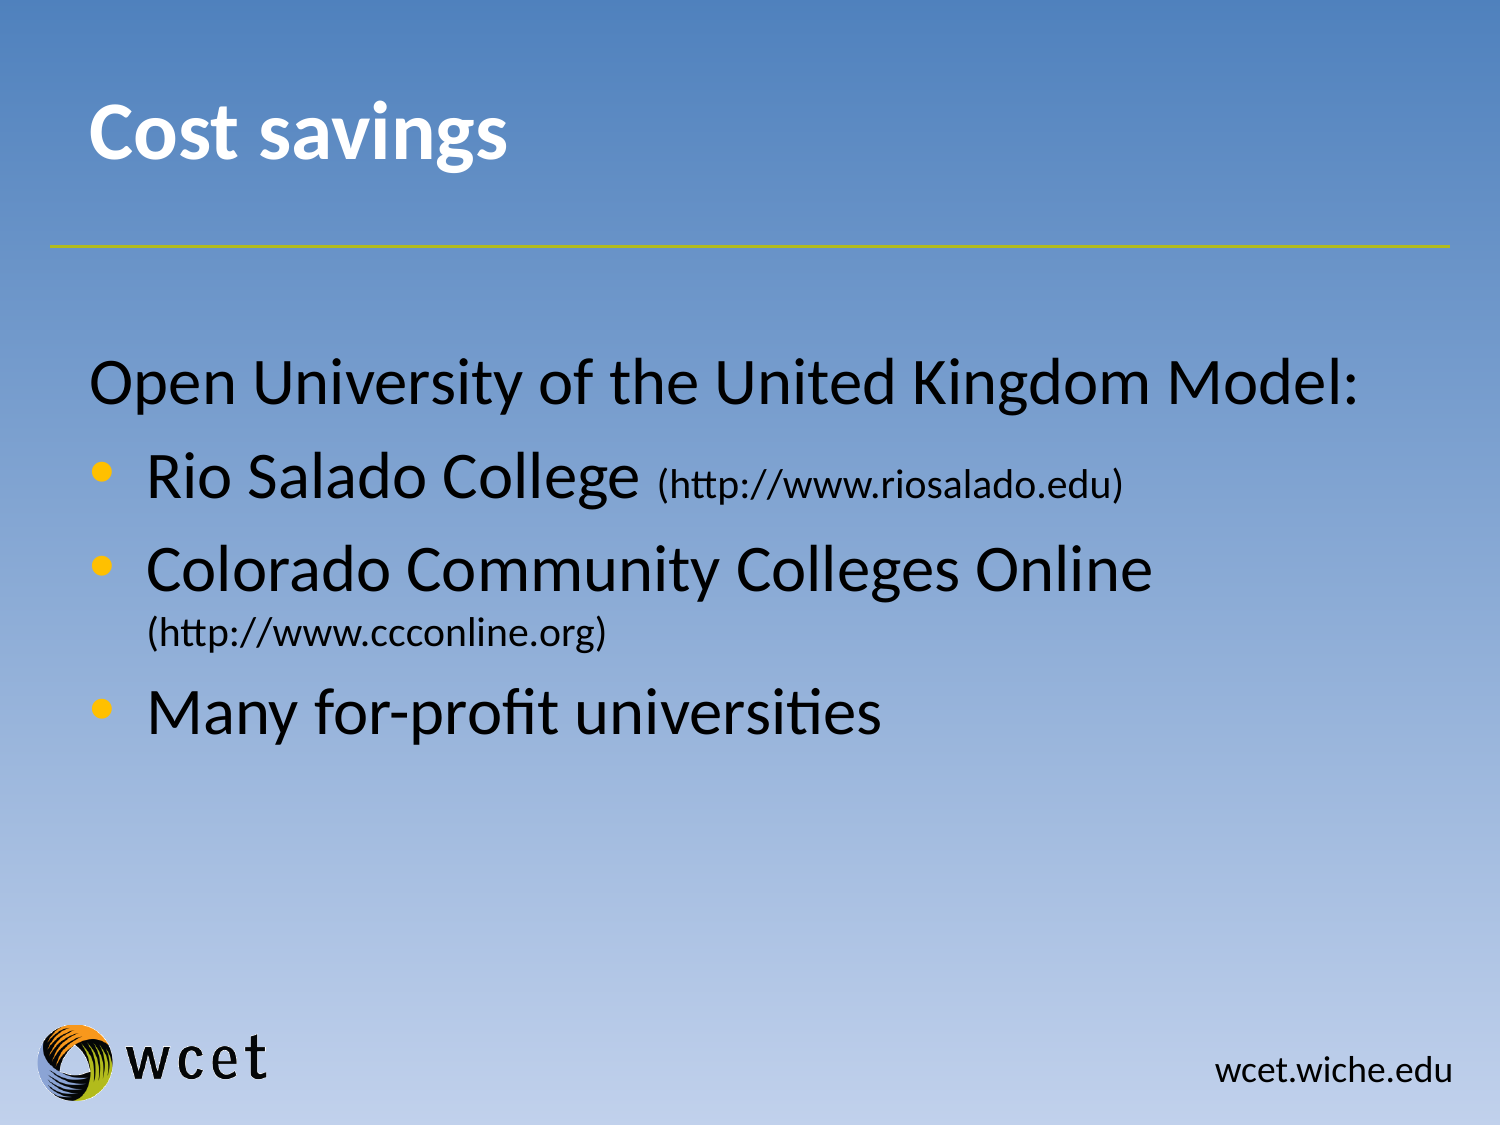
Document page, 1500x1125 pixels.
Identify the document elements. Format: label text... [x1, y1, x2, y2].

list Open University of the United Kingdom Model: Rio Salado College (http://www.riosalado.edu) Colorado Community Colleges Online (http://www.ccconline.org) Many for-profit universities [75, 287, 1438, 1000]
title Cost savings [75, 40, 1425, 213]
